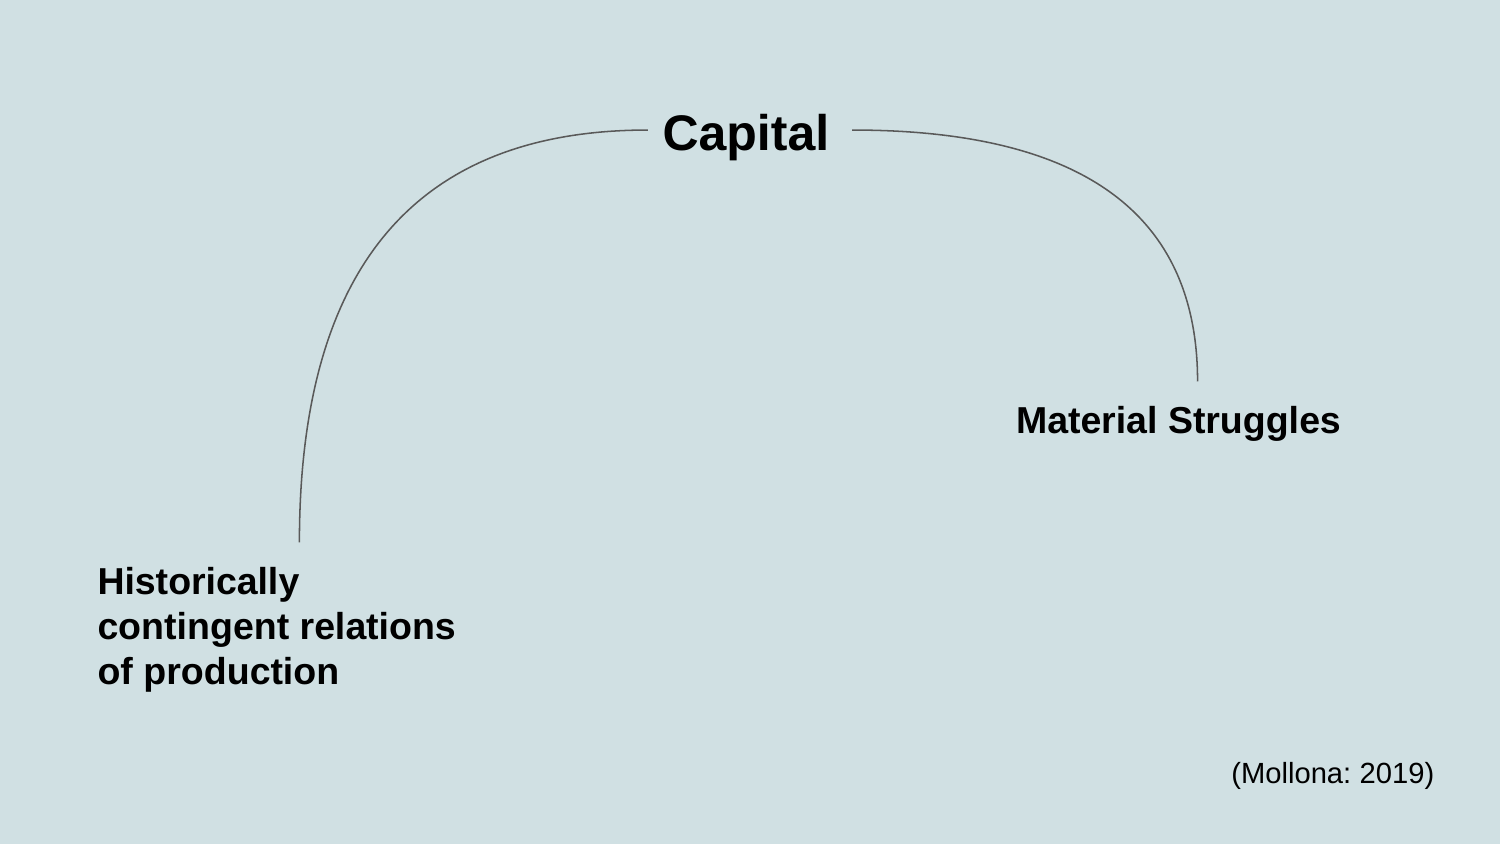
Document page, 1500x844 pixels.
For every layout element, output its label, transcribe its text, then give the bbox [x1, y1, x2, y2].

text_box Material Struggles [1000, 381, 1395, 457]
text_box Historically contingent relations of production [82, 542, 517, 708]
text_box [851, 130, 1198, 382]
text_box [299, 130, 648, 543]
text_box (Mollona: 2019) [1216, 739, 1451, 805]
text_box Capital [647, 85, 853, 175]
